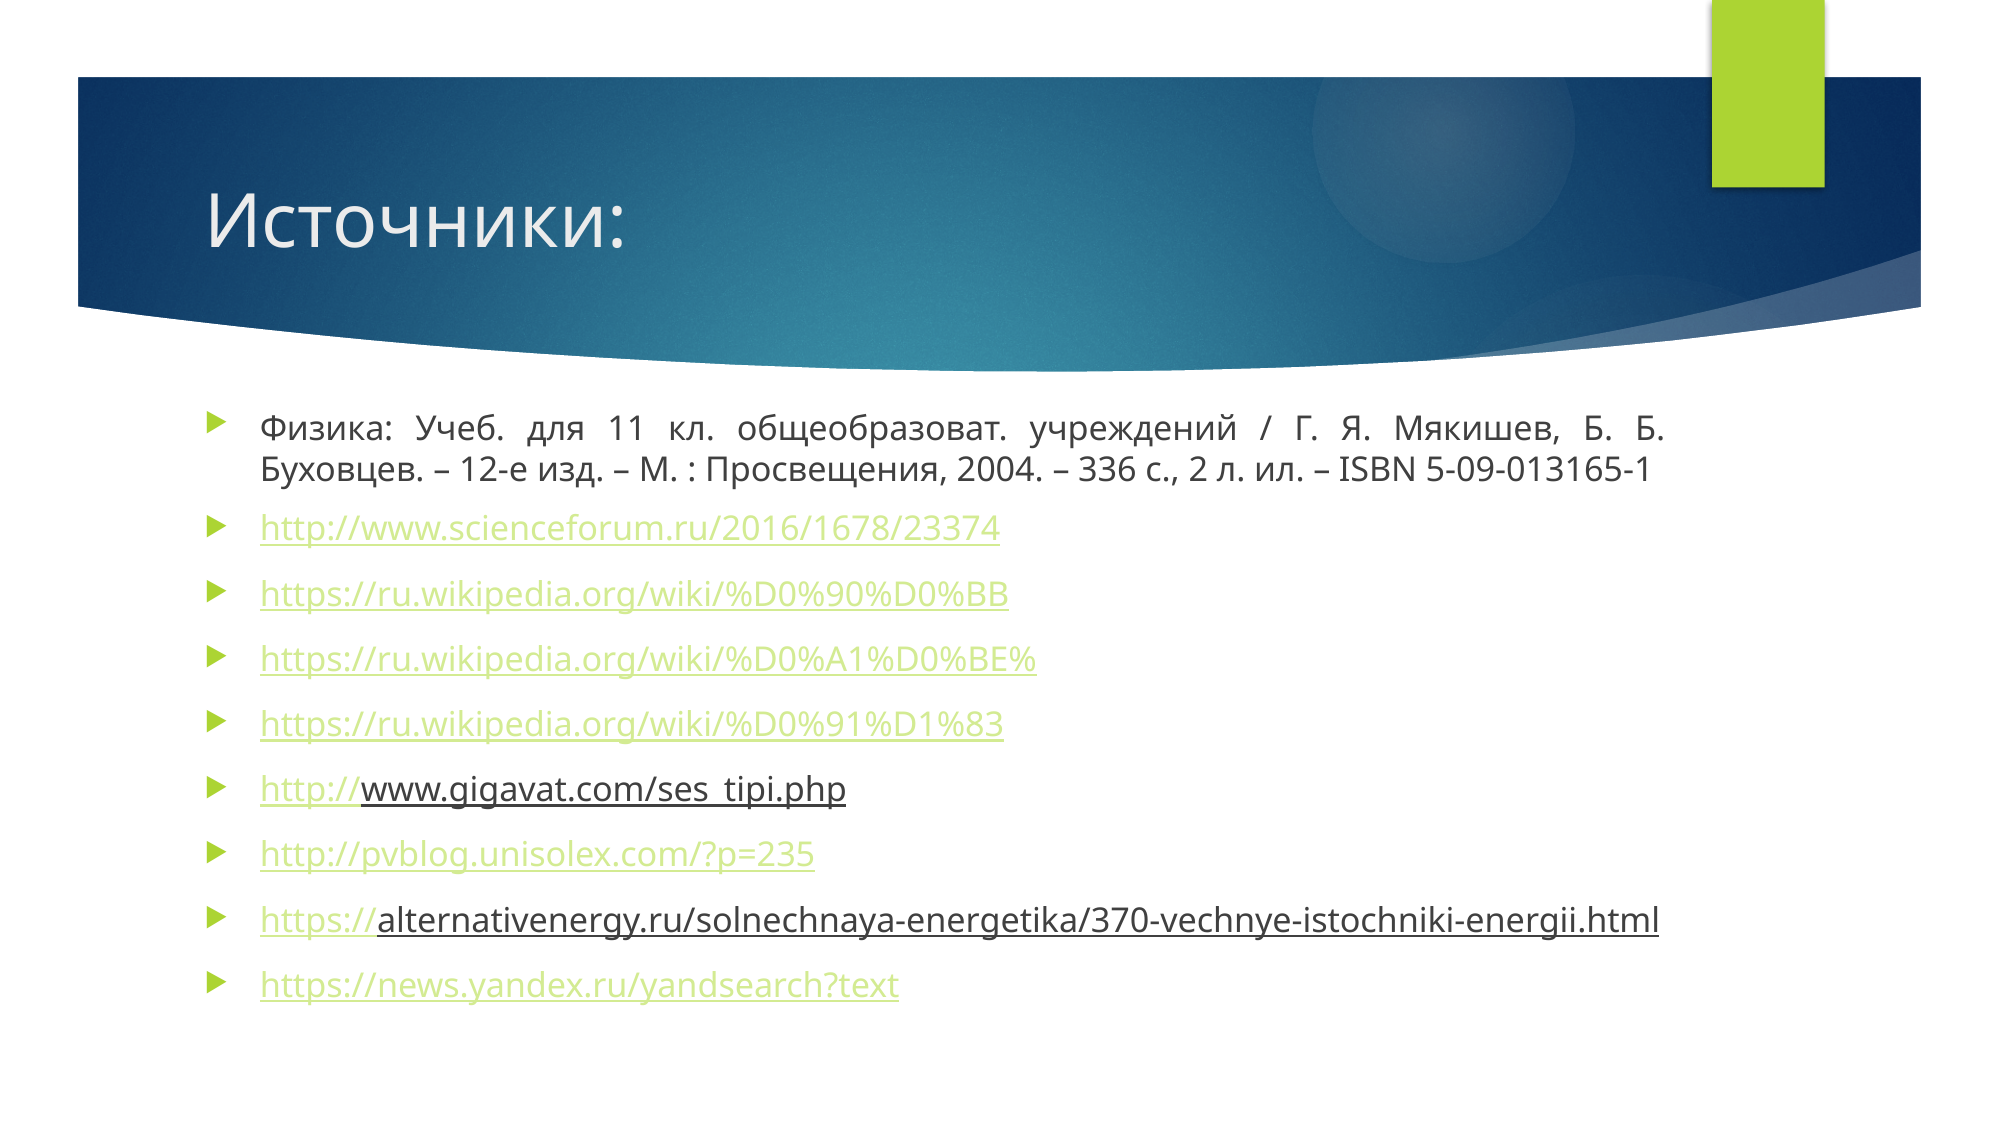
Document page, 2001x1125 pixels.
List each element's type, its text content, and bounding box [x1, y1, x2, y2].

list Физика: Учеб. для 11 кл. общеобразоват. учреждений / Г. Я. Мякишев, Б. Б. Буховцев. – 12-е изд. – М. : Просвещения, 2004. – 336 с., 2 л. ил. – ISBN 5-09-013165-1 http://www.scienceforum.ru/2016/1678/23374 https://ru.wikipedia.org/wiki/%D0%90%D0%BB https://ru.wikipedia.org/wiki/%D0%A1%D0%BE% https://ru.wikipedia.org/wiki/%D0%91%D1%83 http://www.gigavat.com/ses_tipi.php http://pvblog.unisolex.com/?p=235 https://alternativenergy.ru/solnechnaya-energetika/370-vechnye-istochniki-energii.html https://news.yandex.ru/yandsearch?text [189, 398, 1680, 1085]
title Источники: [189, 159, 1627, 276]
